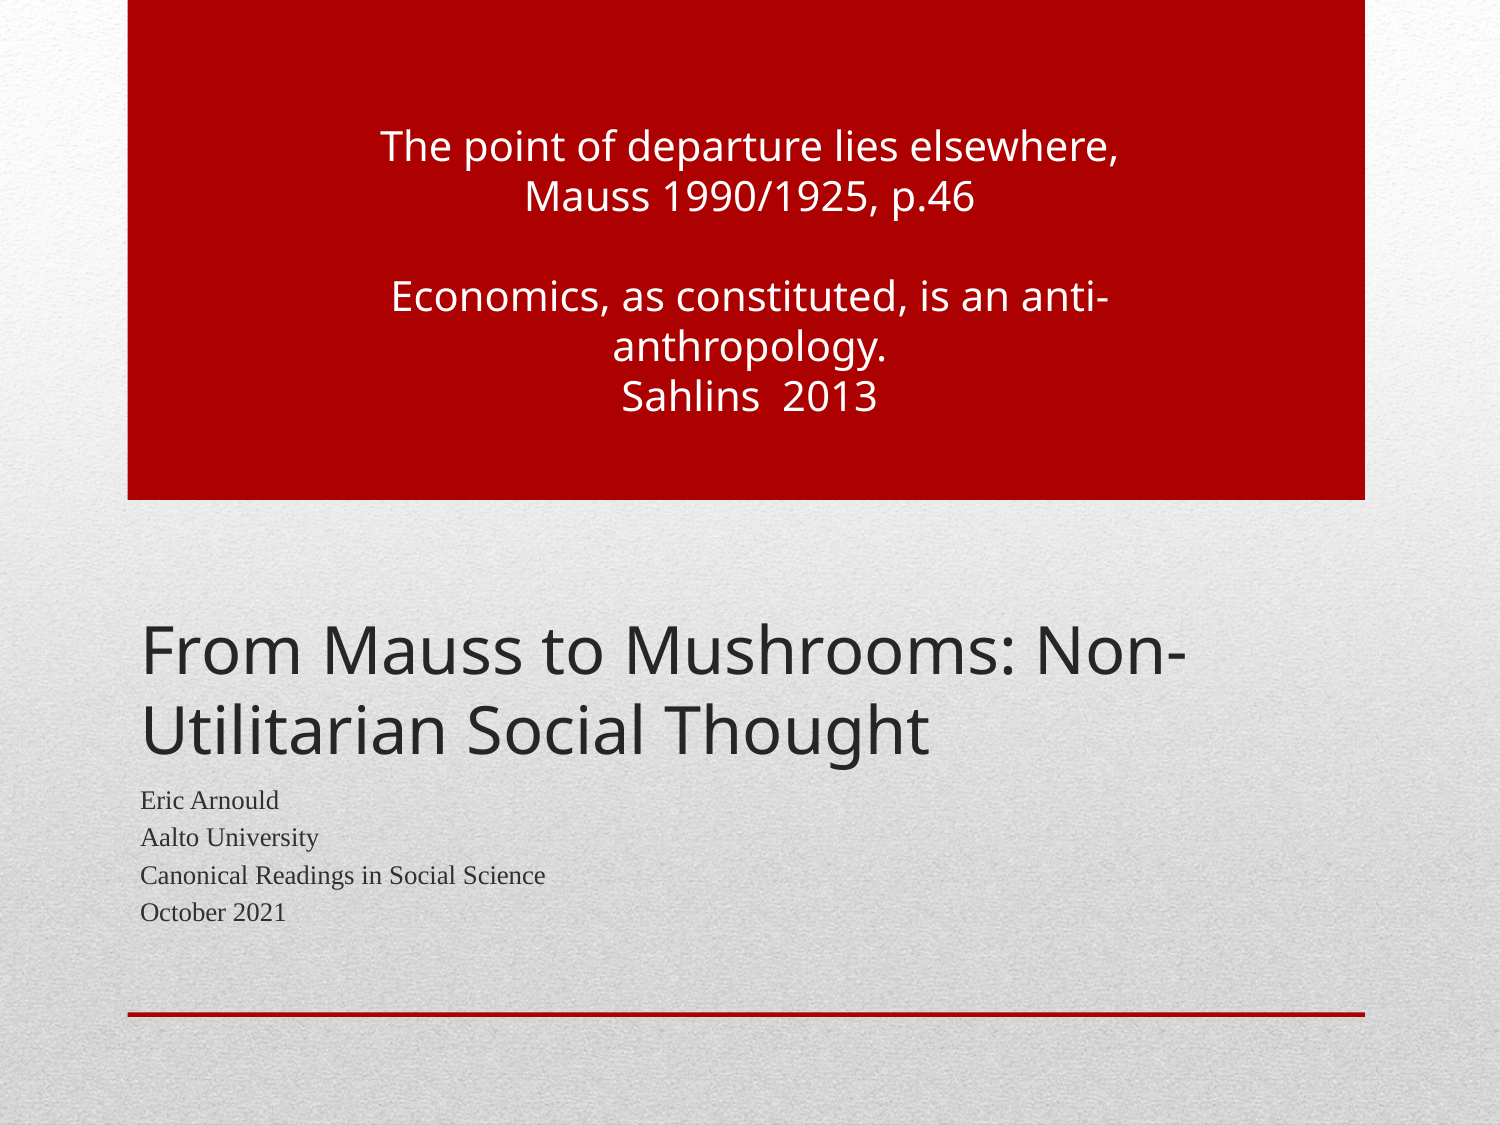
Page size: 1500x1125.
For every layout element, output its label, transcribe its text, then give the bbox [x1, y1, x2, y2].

subtitle Eric Arnould Aalto University Canonical Readings in Social Science October 2021 [125, 775, 1250, 938]
text_box The point of departure lies elsewhere, Mauss 1990/1925, p.46 Economics, as constituted, is an anti-anthropology. Sahlins 2013 [262, 112, 1238, 428]
title From Mauss to Mushrooms: Non-Utilitarian Social Thought [125, 525, 1363, 775]
